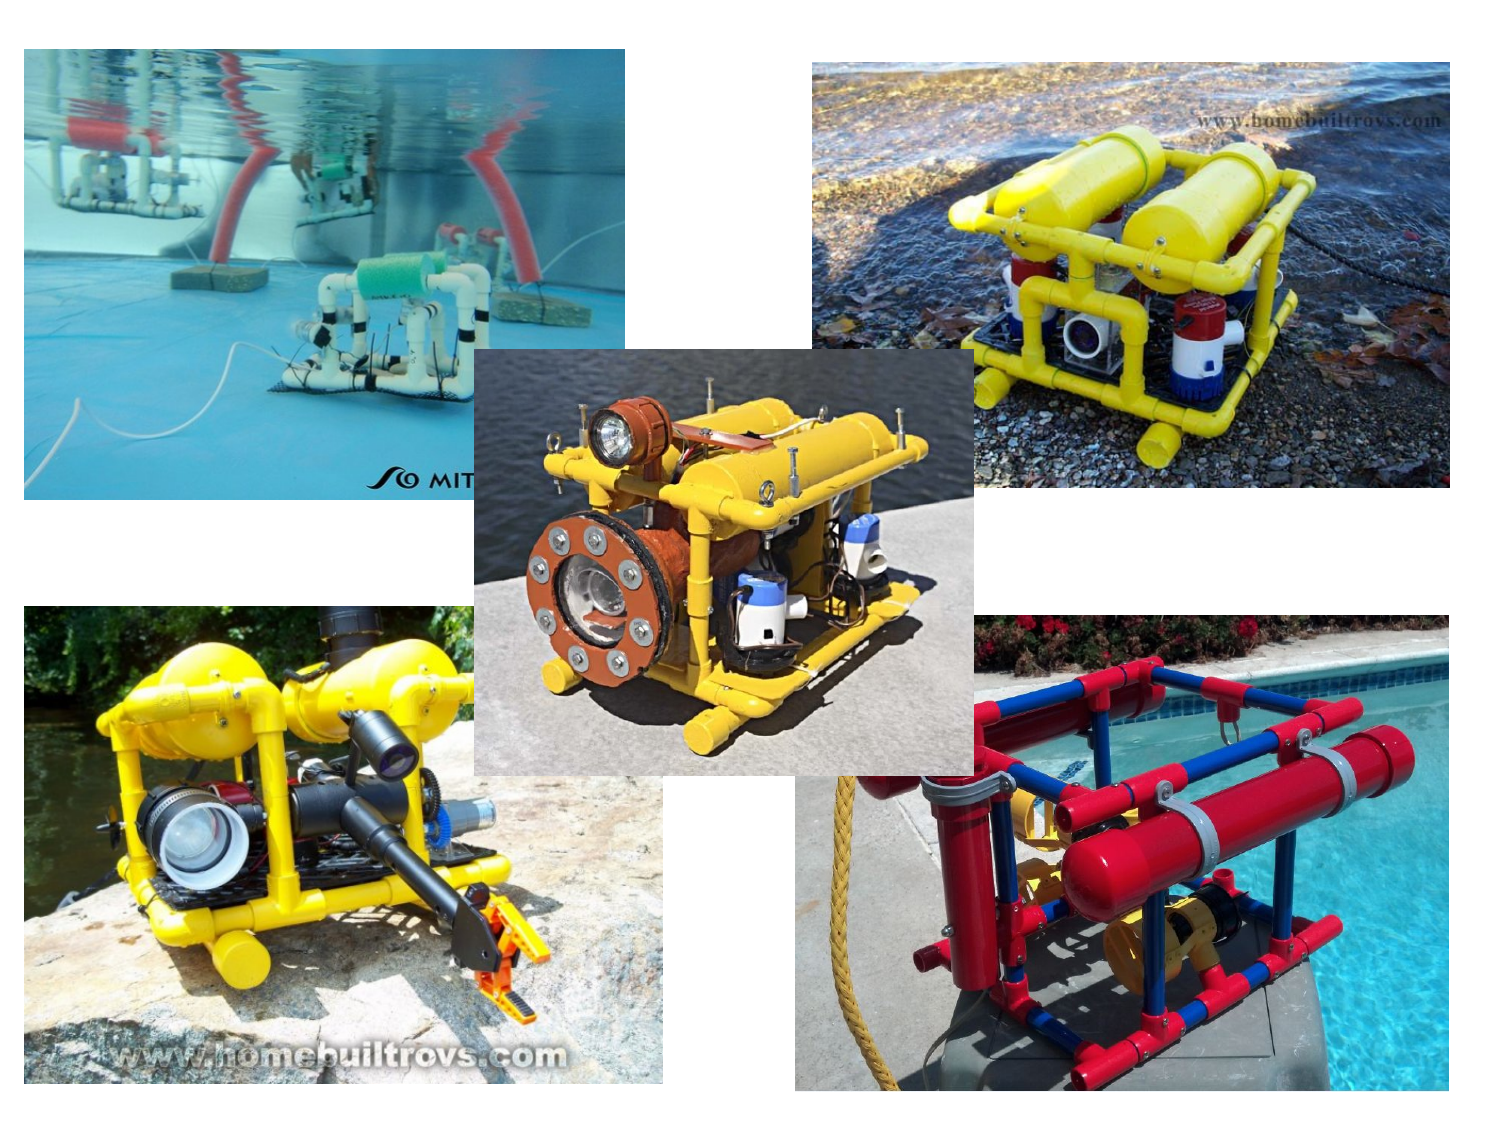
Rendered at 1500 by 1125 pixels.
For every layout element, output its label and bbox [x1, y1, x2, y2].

picture [24, 62, 1451, 1092]
list [24, 49, 626, 501]
